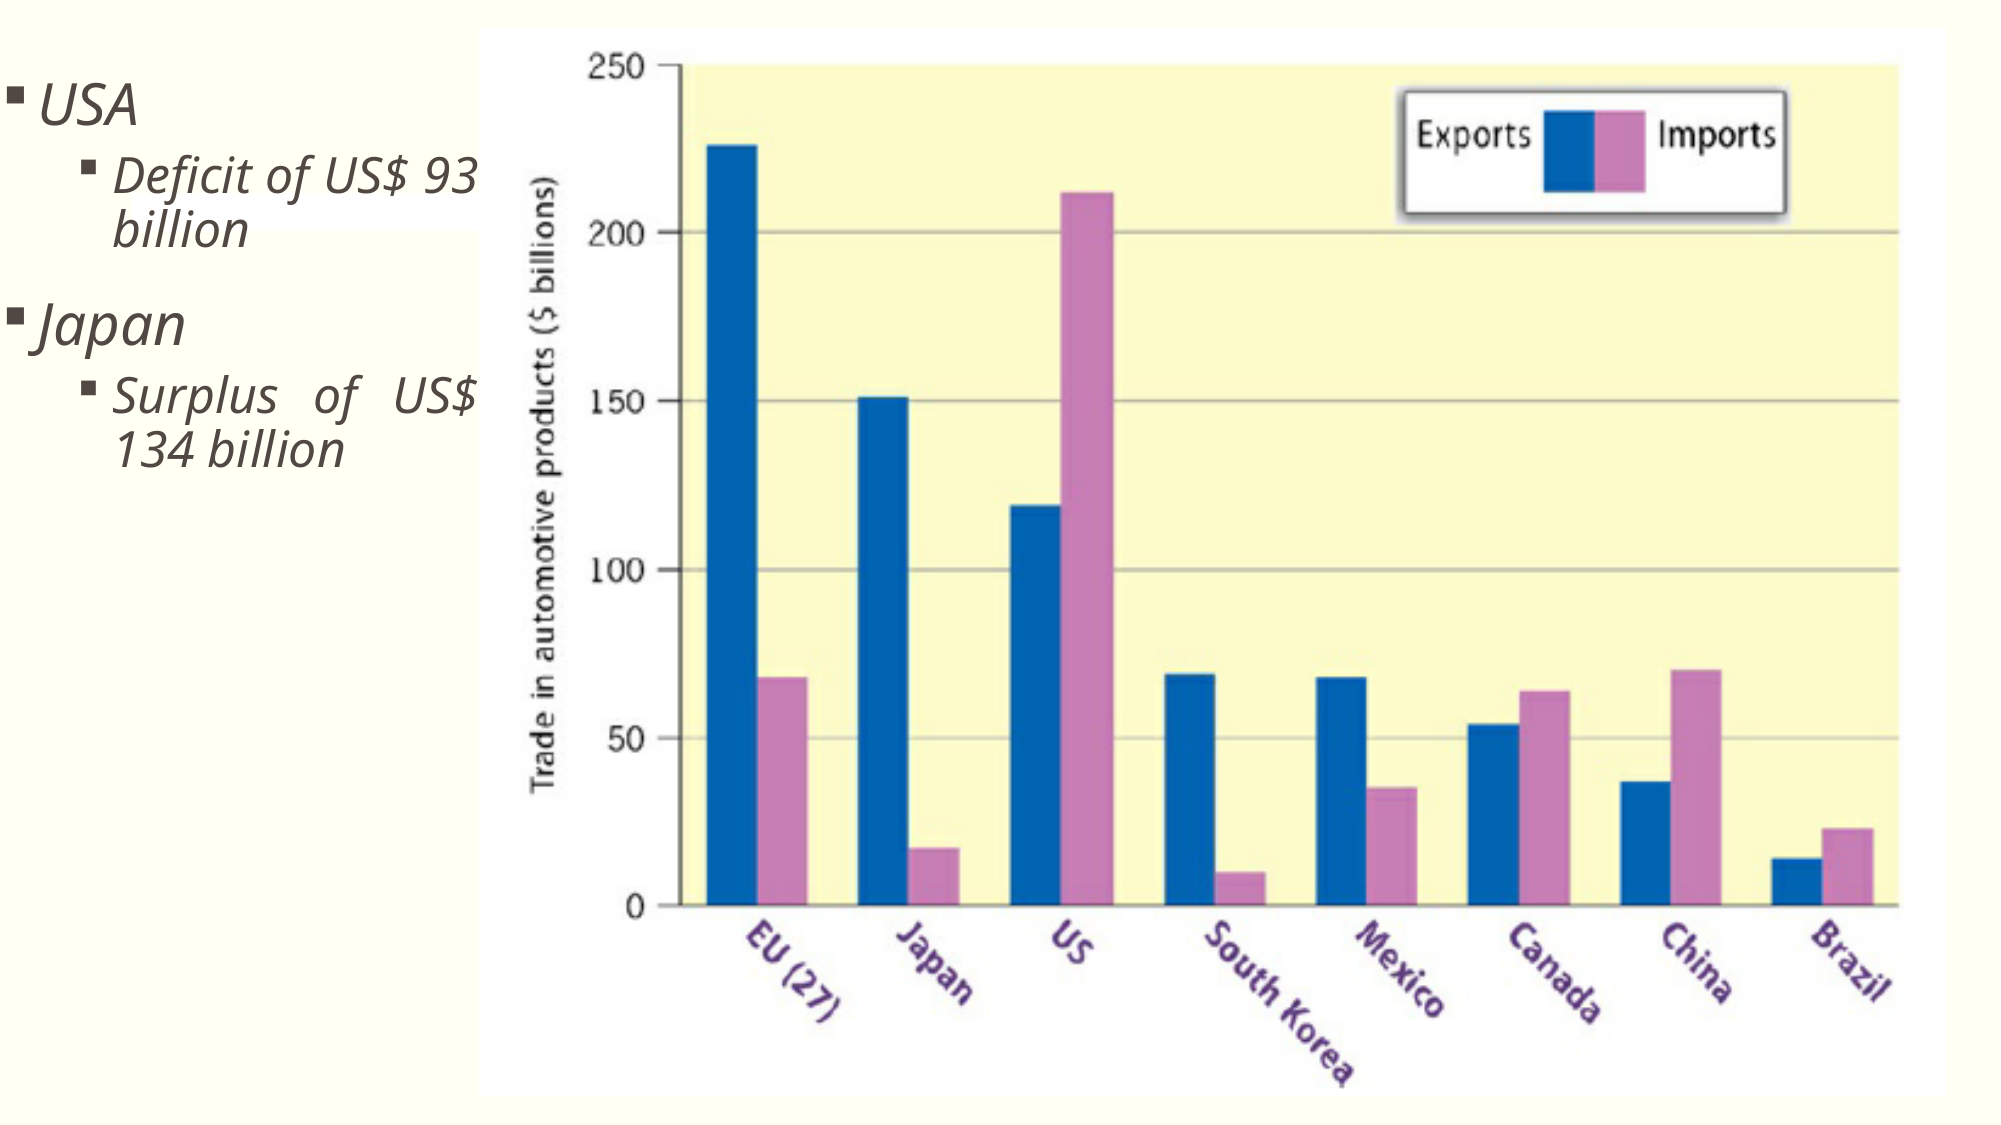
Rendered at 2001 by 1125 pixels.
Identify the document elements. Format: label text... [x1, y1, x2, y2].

list USA Deficit of US$ 93 billion Japan Surplus of US$ 134 billion [0, 67, 474, 907]
picture [131, 28, 1946, 1097]
